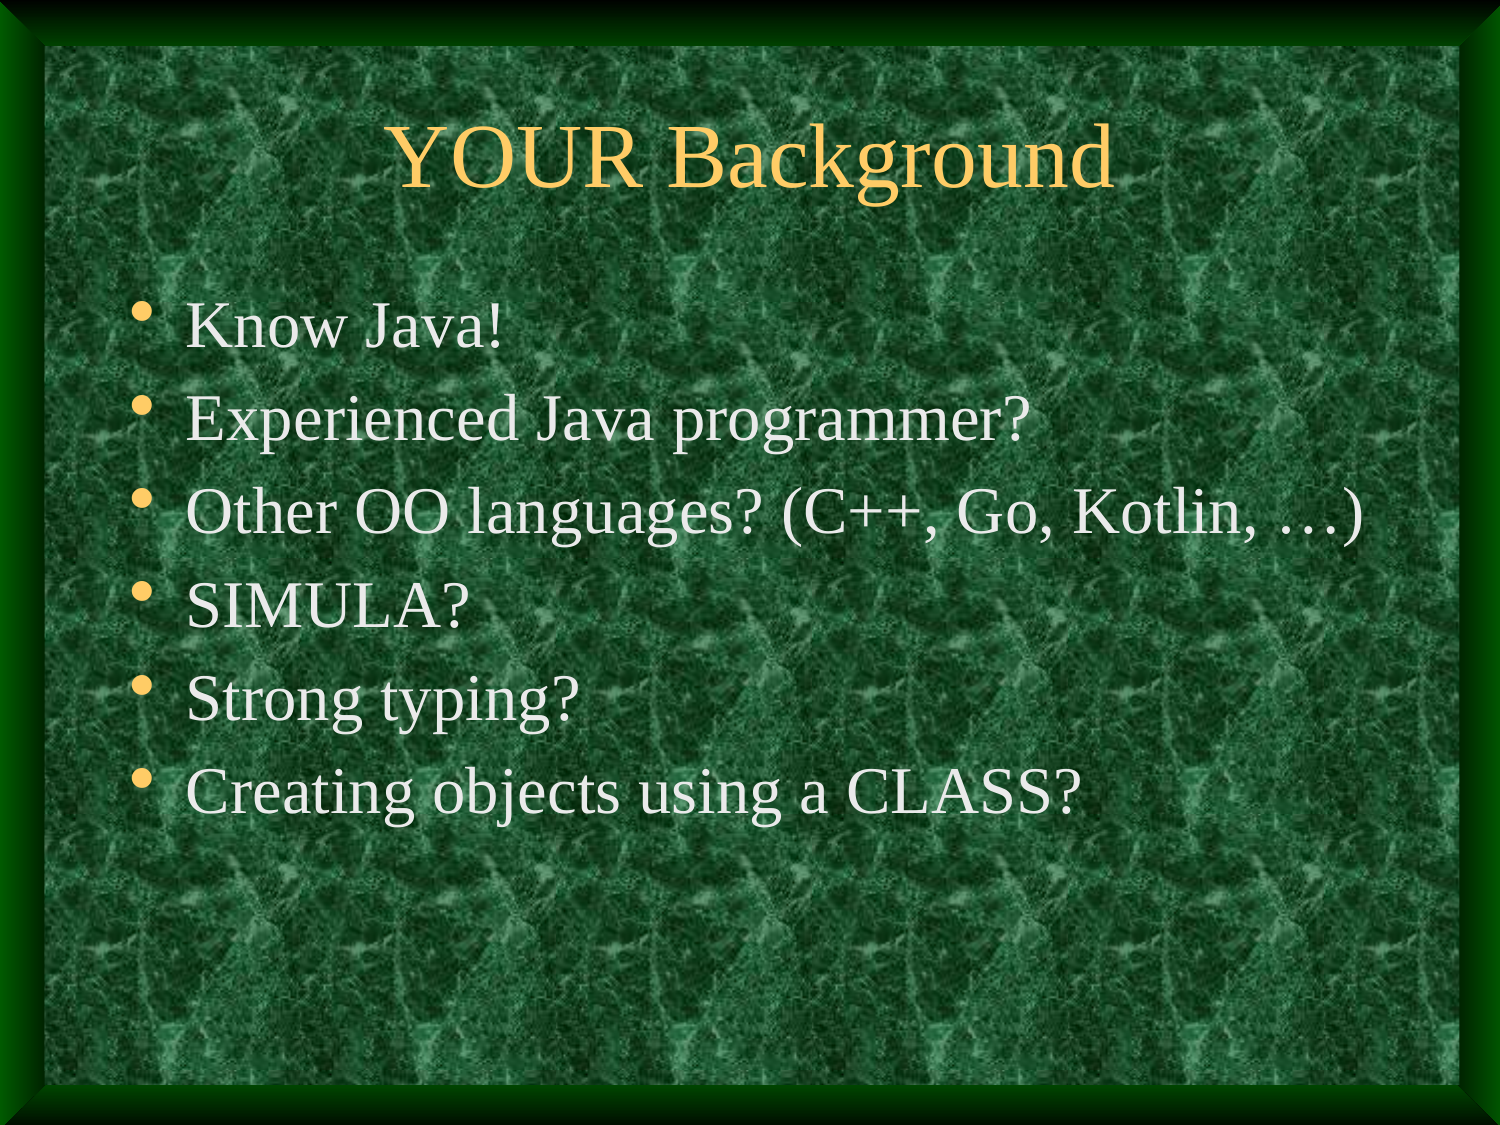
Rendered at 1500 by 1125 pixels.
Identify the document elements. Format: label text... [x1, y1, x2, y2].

list Know Java! Experienced Java programmer? Other OO languages? (C++, Go, Kotlin, …) SIMULA? Strong typing? Creating objects using a CLASS? [114, 272, 1390, 949]
picture [44, 46, 1460, 1085]
title YOUR Background [112, 57, 1388, 246]
